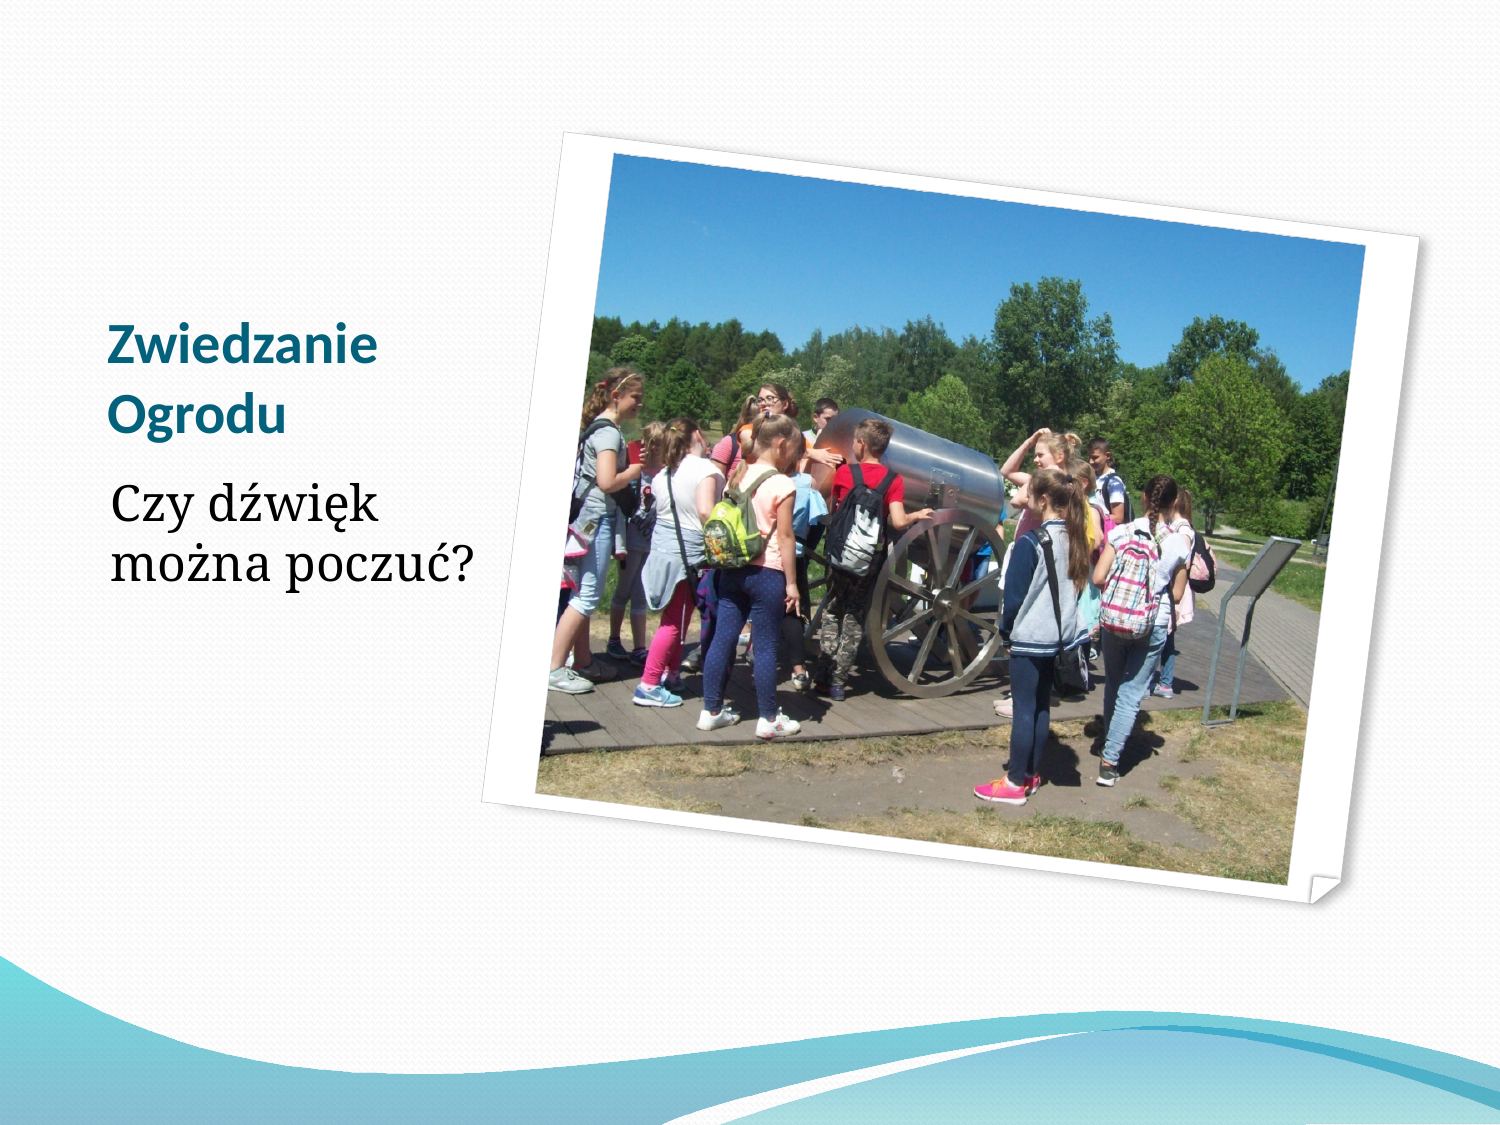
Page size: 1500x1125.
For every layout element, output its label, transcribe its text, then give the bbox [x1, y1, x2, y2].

title Zwiedzanie Ogrodu [99, 193, 551, 453]
picture [1333, 242, 1365, 503]
list Czy dźwięk można poczuć? [99, 464, 493, 822]
picture [536, 552, 566, 796]
picture [1023, 852, 1291, 885]
picture [571, 154, 1330, 842]
